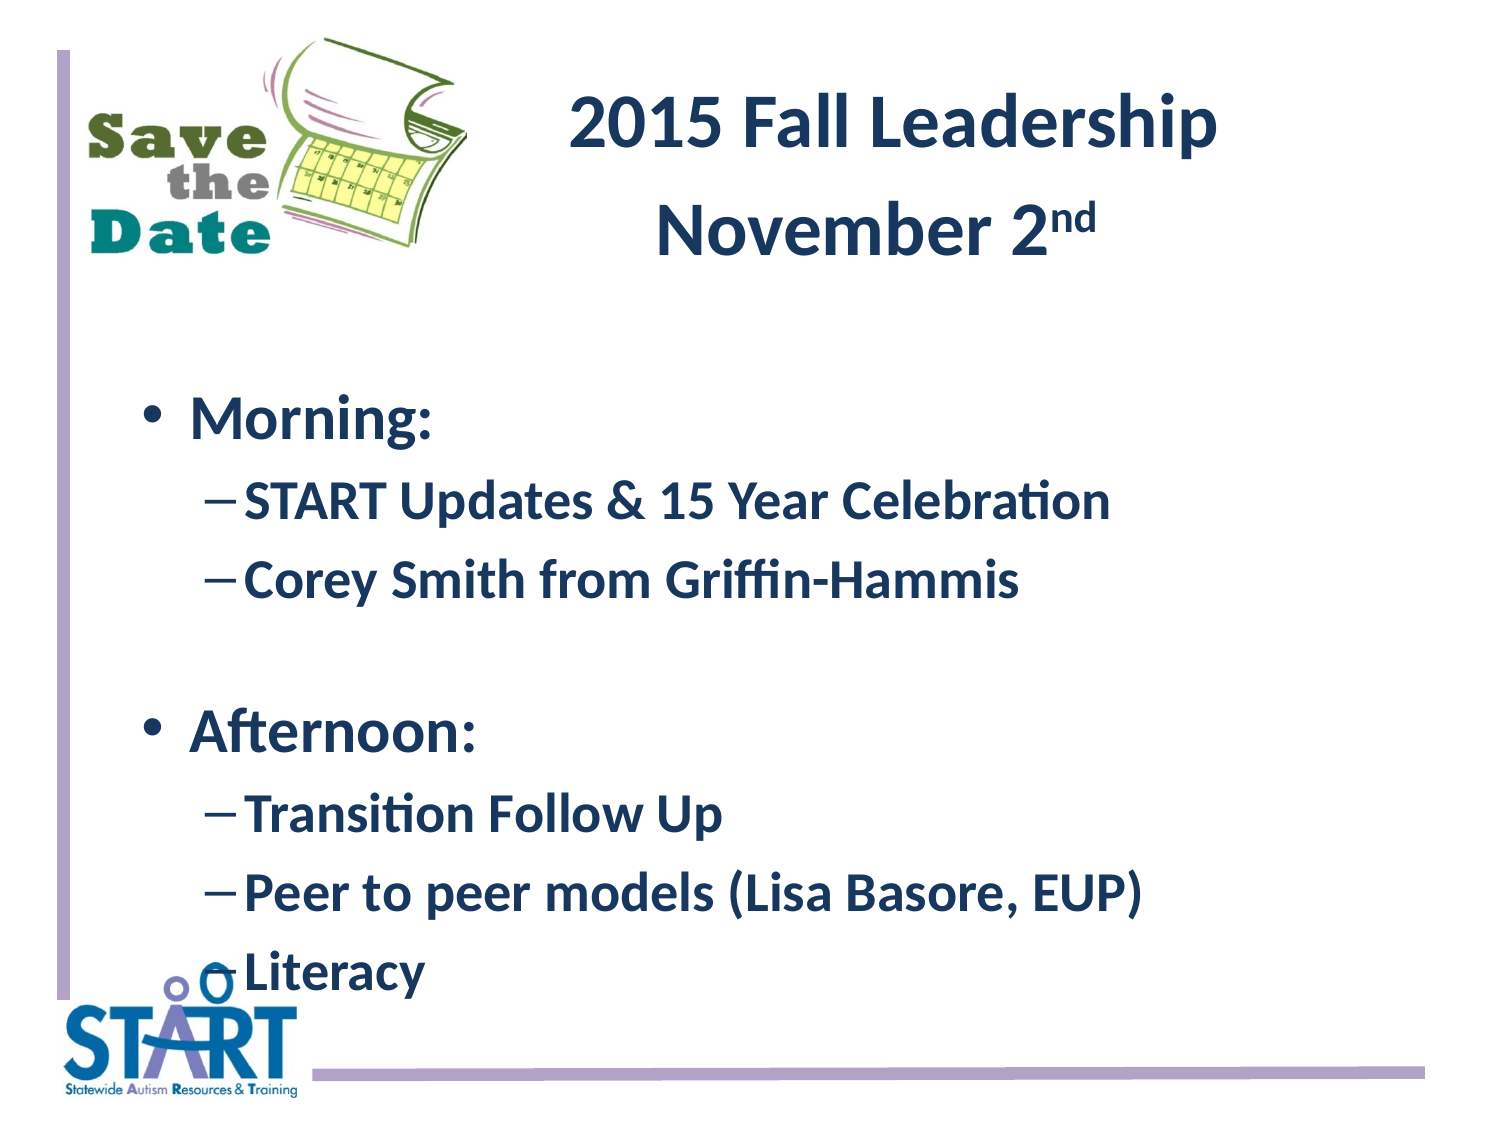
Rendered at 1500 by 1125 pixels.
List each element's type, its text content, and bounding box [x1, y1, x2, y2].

list 2015 Fall Leadership November 2nd Morning: START Updates & 15 Year Celebration Corey Smith from Griffin-Hammis Afternoon: Transition Follow Up Peer to peer models (Lisa Basore, EUP) Literacy [126, 62, 1452, 1025]
picture [74, 37, 467, 276]
picture [63, 962, 297, 1098]
